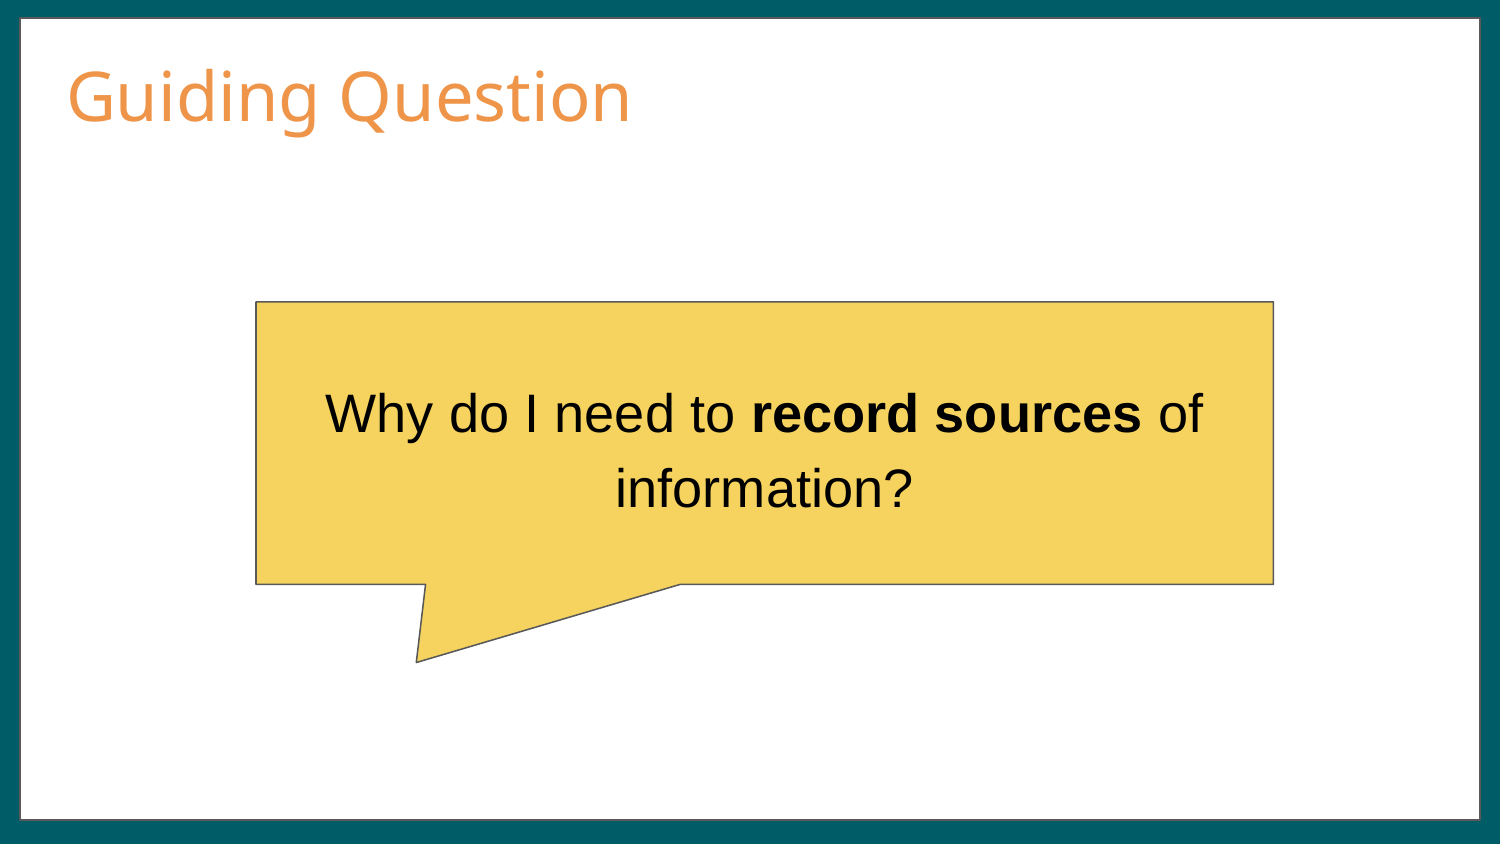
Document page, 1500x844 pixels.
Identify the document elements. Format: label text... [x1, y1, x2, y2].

text_box Why do I need to record sources of information? [256, 301, 1274, 663]
title Guiding Question [51, 25, 1449, 197]
